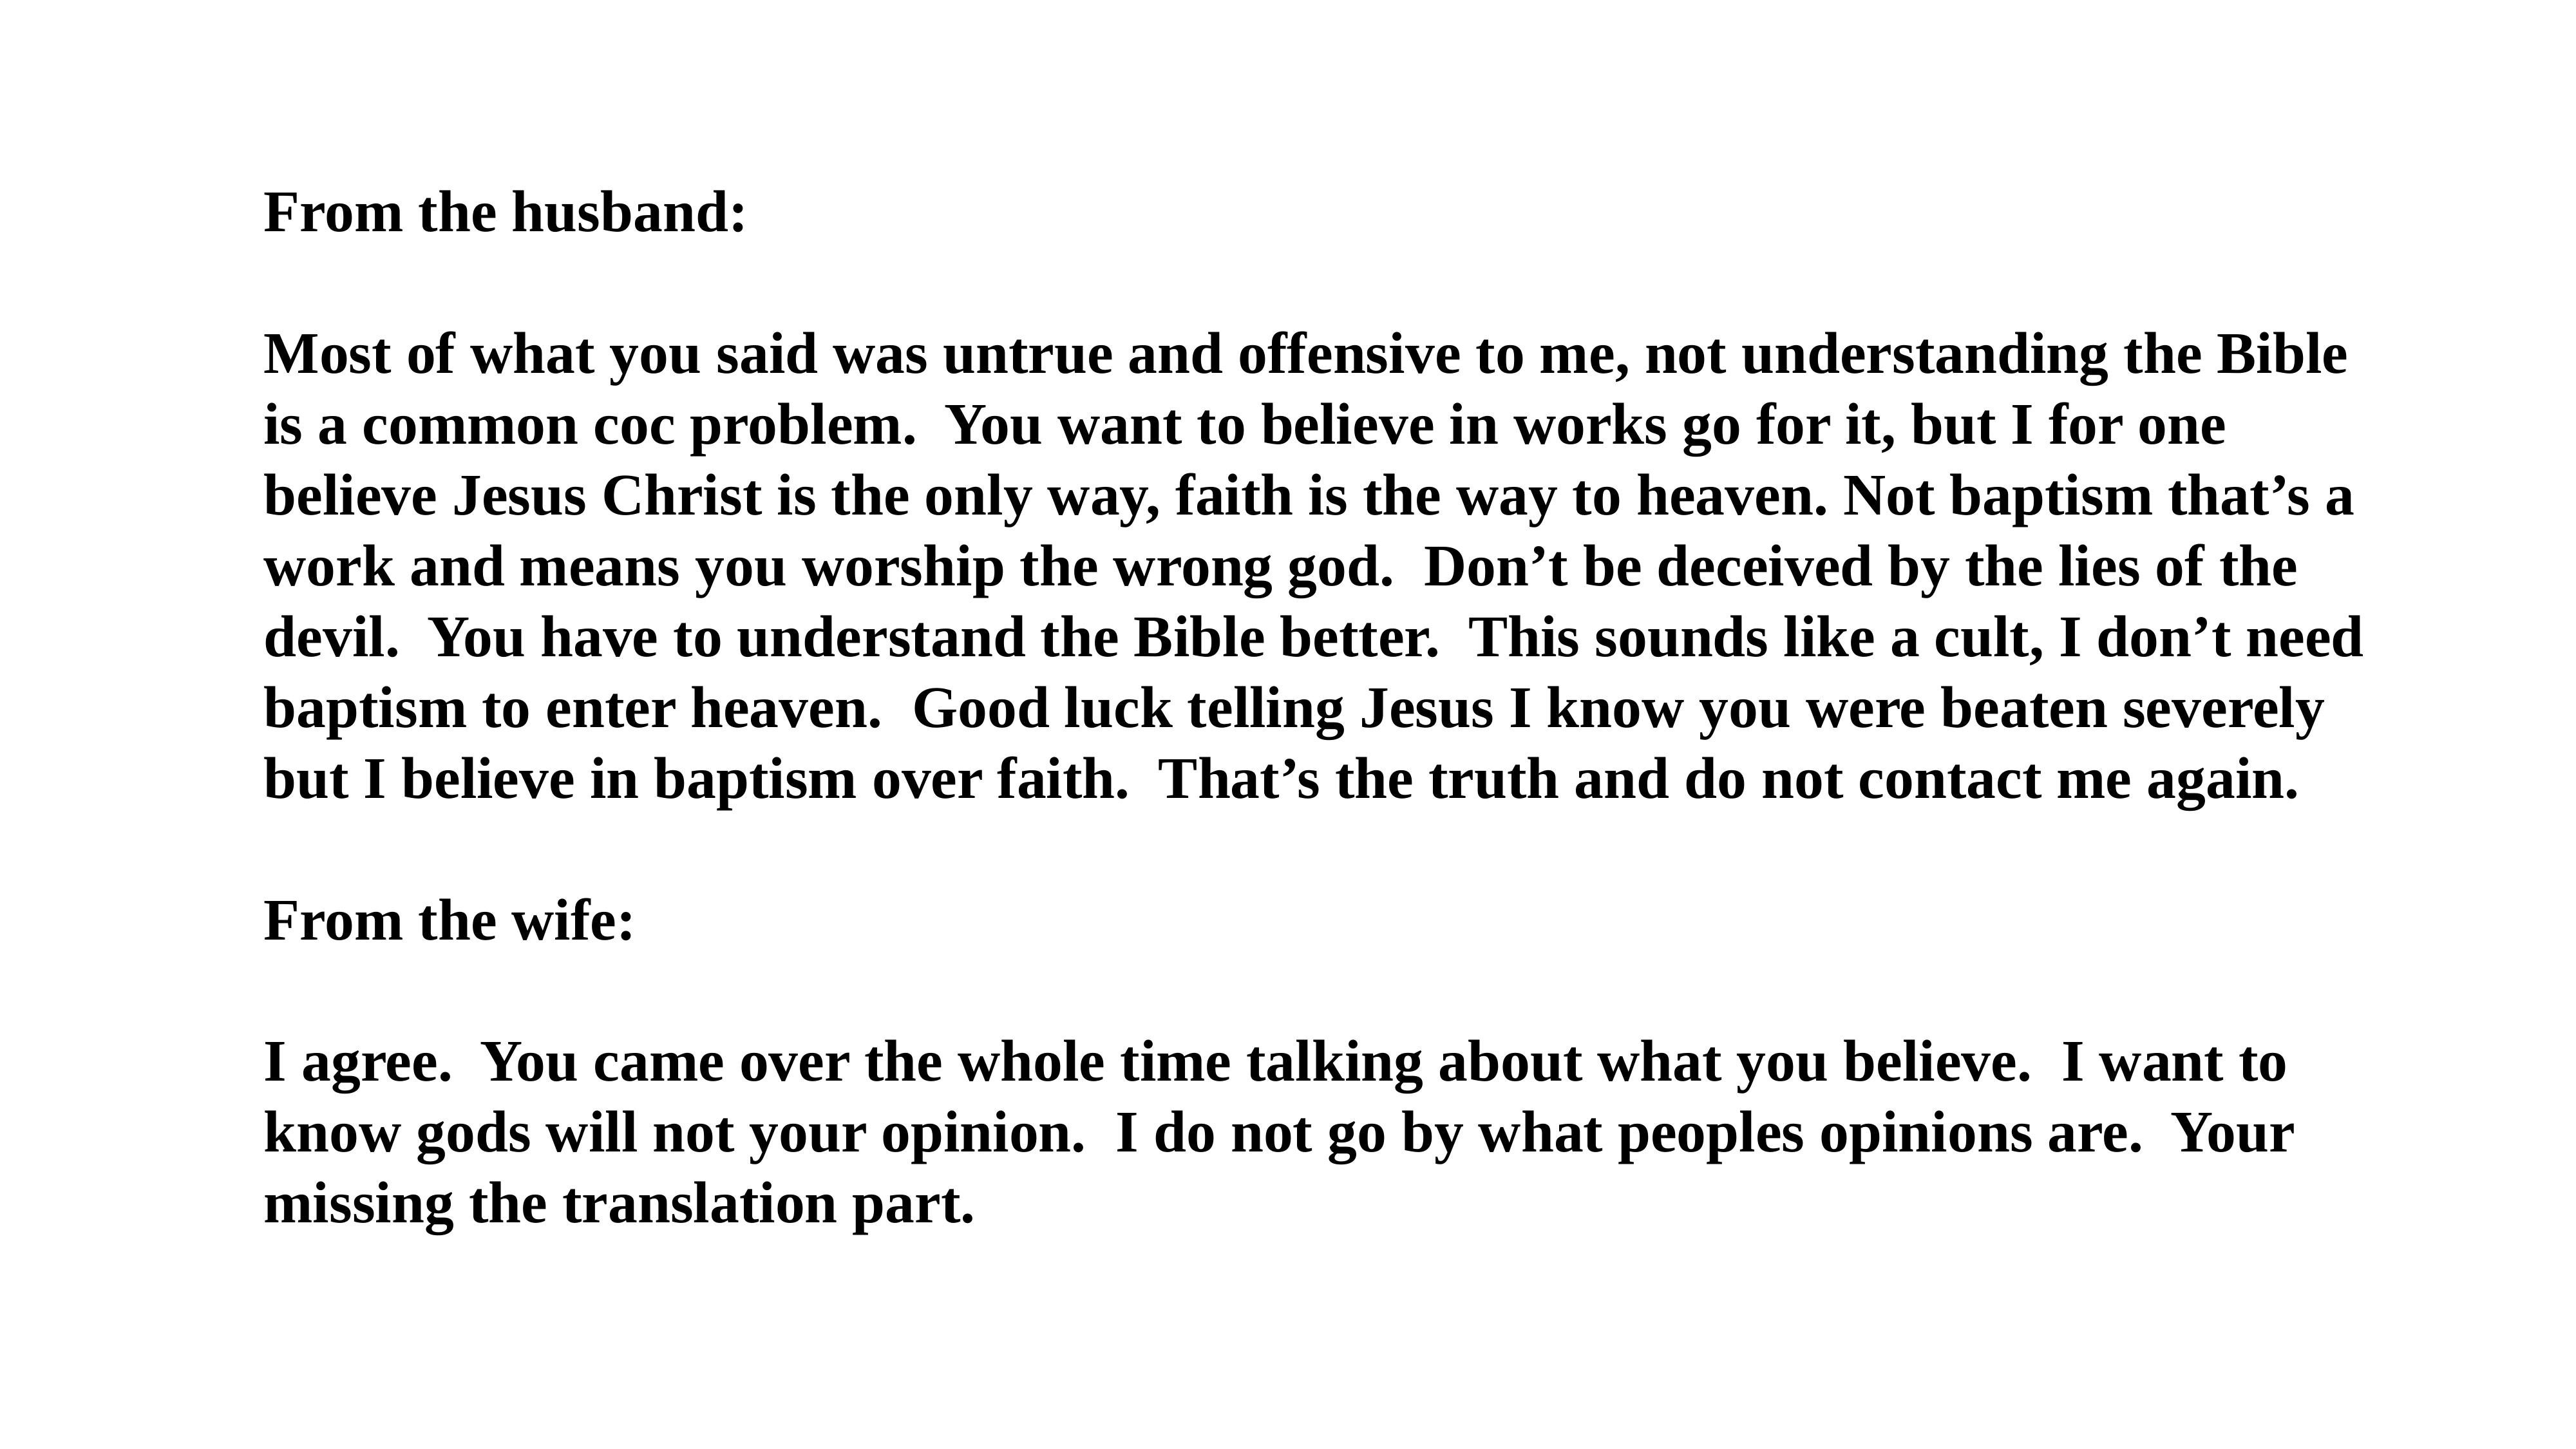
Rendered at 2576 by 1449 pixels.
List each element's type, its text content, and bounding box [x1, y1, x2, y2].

text_box From the husband: Most of what you said was untrue and offensive to me, not understanding the Bible is a common coc problem. You want to believe in works go for it, but I for one believe Jesus Christ is the only way, faith is the way to heaven. Not baptism that’s a work and means you worship the wrong god. Don’t be deceived by the lies of the devil. You have to understand the Bible better. This sounds like a cult, I don’t need baptism to enter heaven. Good luck telling Jesus I know you were beaten severely but I believe in baptism over faith. That’s the truth and do not contact me again. From the wife: I agree. You came over the whole time talking about what you believe. I want to know gods will not your opinion. I do not go by what peoples opinions are. Your missing the translation part. [258, 167, 2387, 1337]
